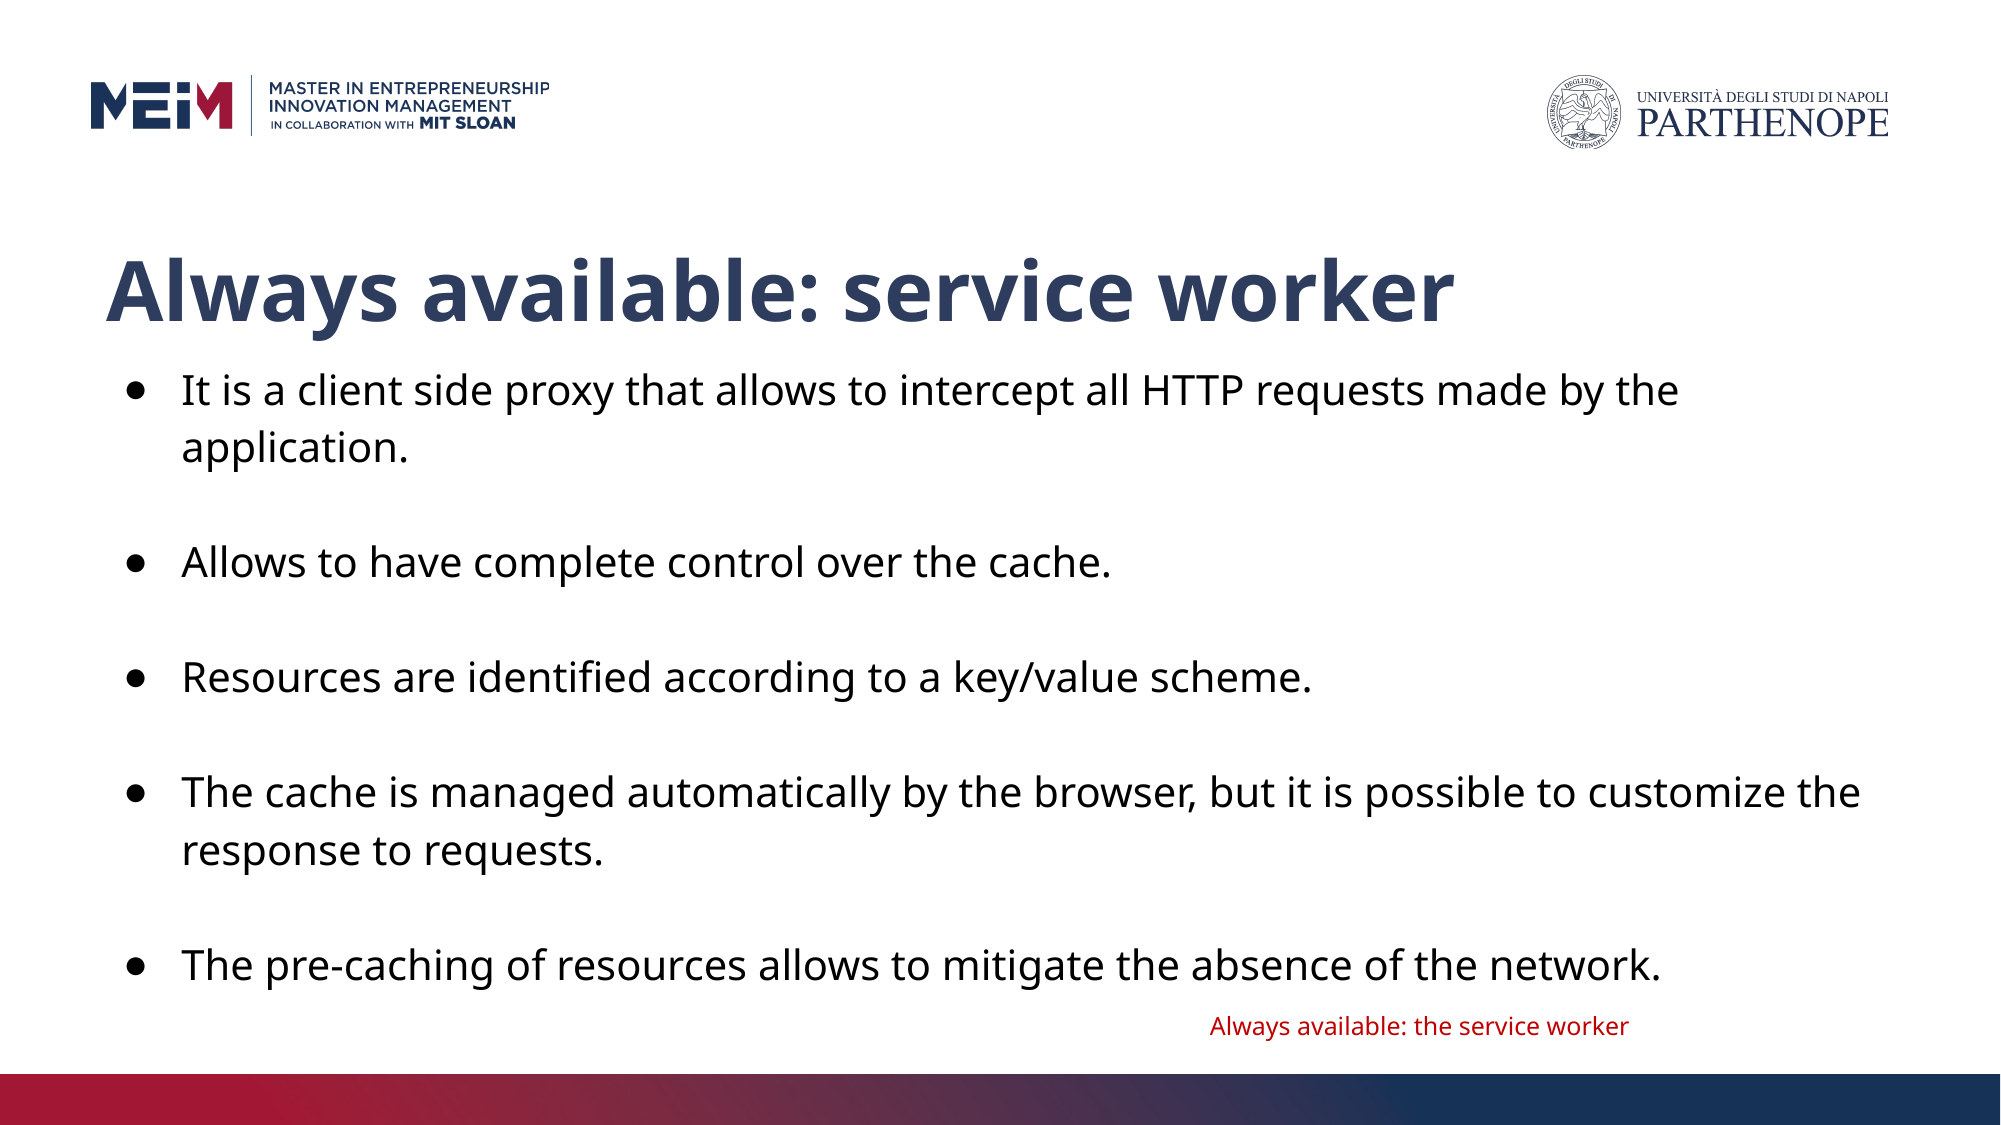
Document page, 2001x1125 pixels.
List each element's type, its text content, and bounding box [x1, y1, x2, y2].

picture [1547, 75, 1888, 149]
list It is a client side proxy that allows to intercept all HTTP requests made by the application. Allows to have complete control over the cache. Resources are identified according to a key/value scheme. The cache is managed automatically by the browser, but it is possible to customize the response to requests. The pre-caching of resources allows to mitigate the absence of the network. [91, 348, 1886, 980]
title Always available: service worker [91, 216, 1886, 348]
list Always available: the service worker [1194, 1006, 2000, 1073]
picture [91, 75, 549, 136]
picture [0, 1074, 2001, 1125]
